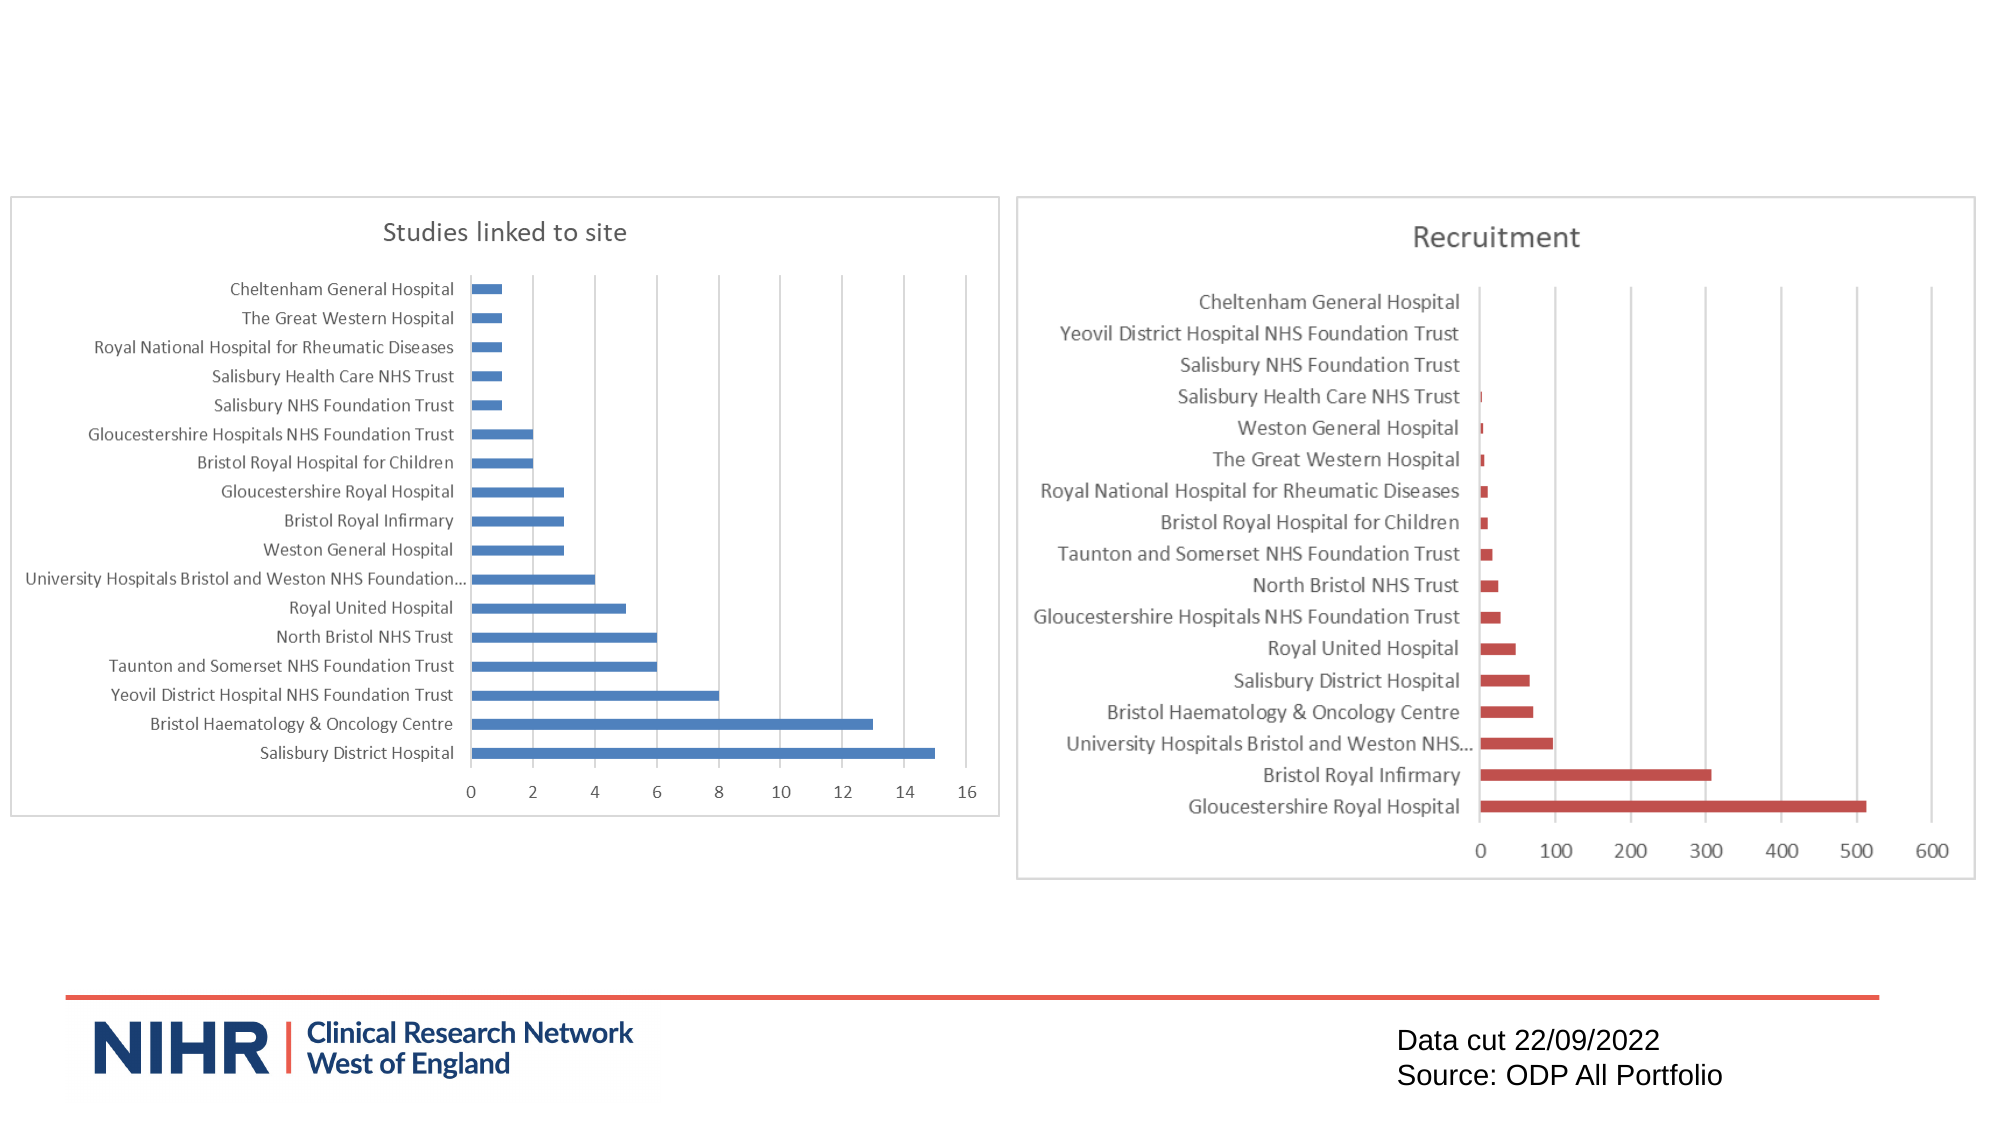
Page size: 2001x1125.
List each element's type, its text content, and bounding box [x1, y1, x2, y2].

picture [65, 989, 1880, 1103]
picture [10, 196, 1001, 817]
text_box Data cut 22/09/2022 Source: ODP All Portfolio [1381, 1005, 1848, 1106]
picture [1016, 196, 1976, 880]
